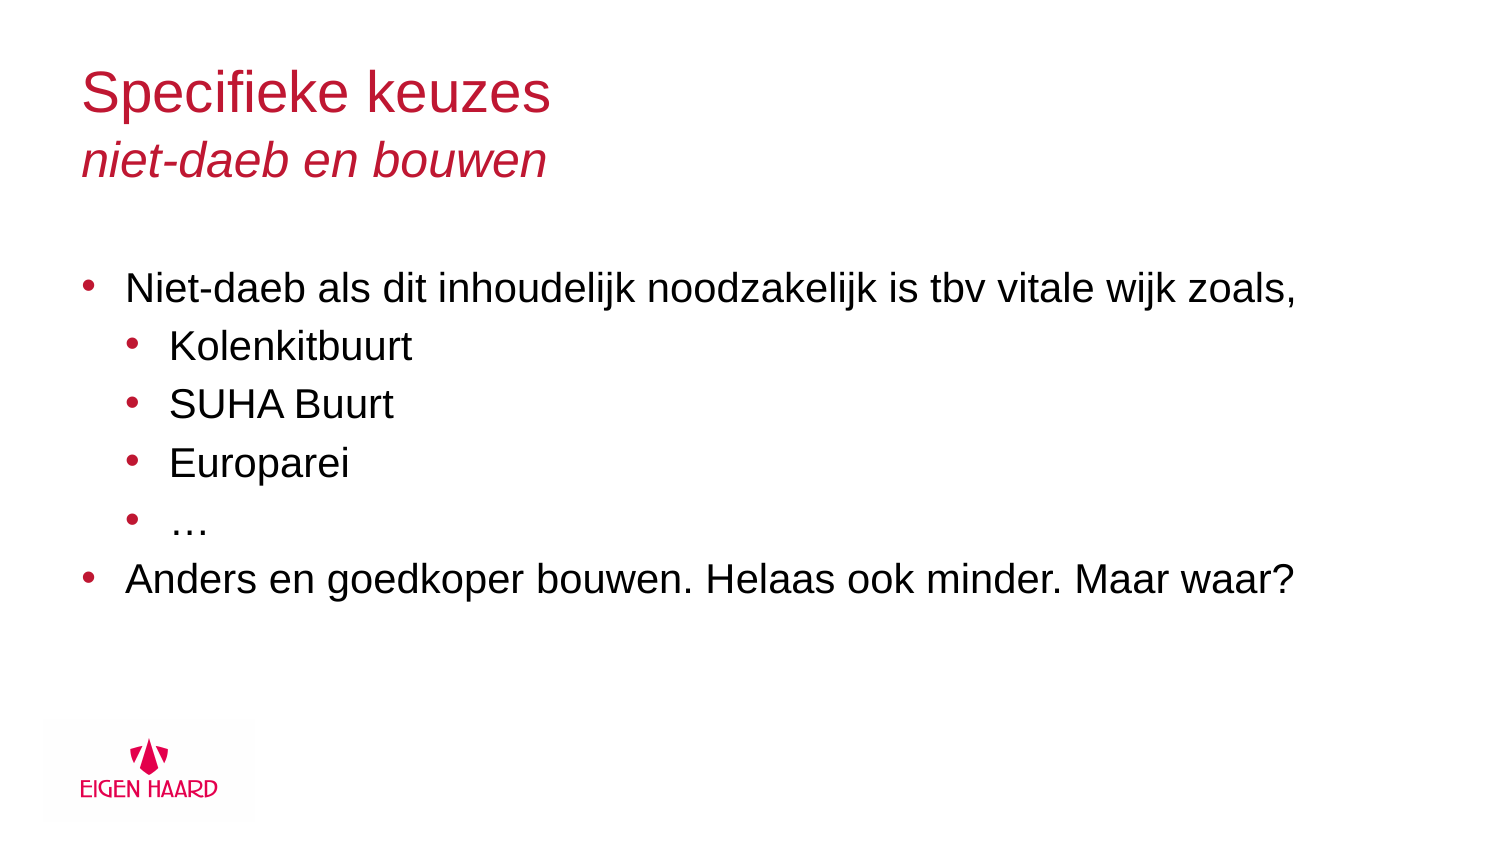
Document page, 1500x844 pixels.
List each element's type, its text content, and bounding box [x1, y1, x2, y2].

title Specifieke keuzes niet-daeb en bouwen [81, 70, 1425, 178]
list Niet-daeb als dit inhoudelijk noodzakelijk is tbv vitale wijk zoals, Kolenkitbuurt SUHA Buurt Europarei … Anders en goedkoper bouwen. Helaas ook minder. Maar waar? [81, 201, 1425, 735]
picture [43, 719, 255, 822]
